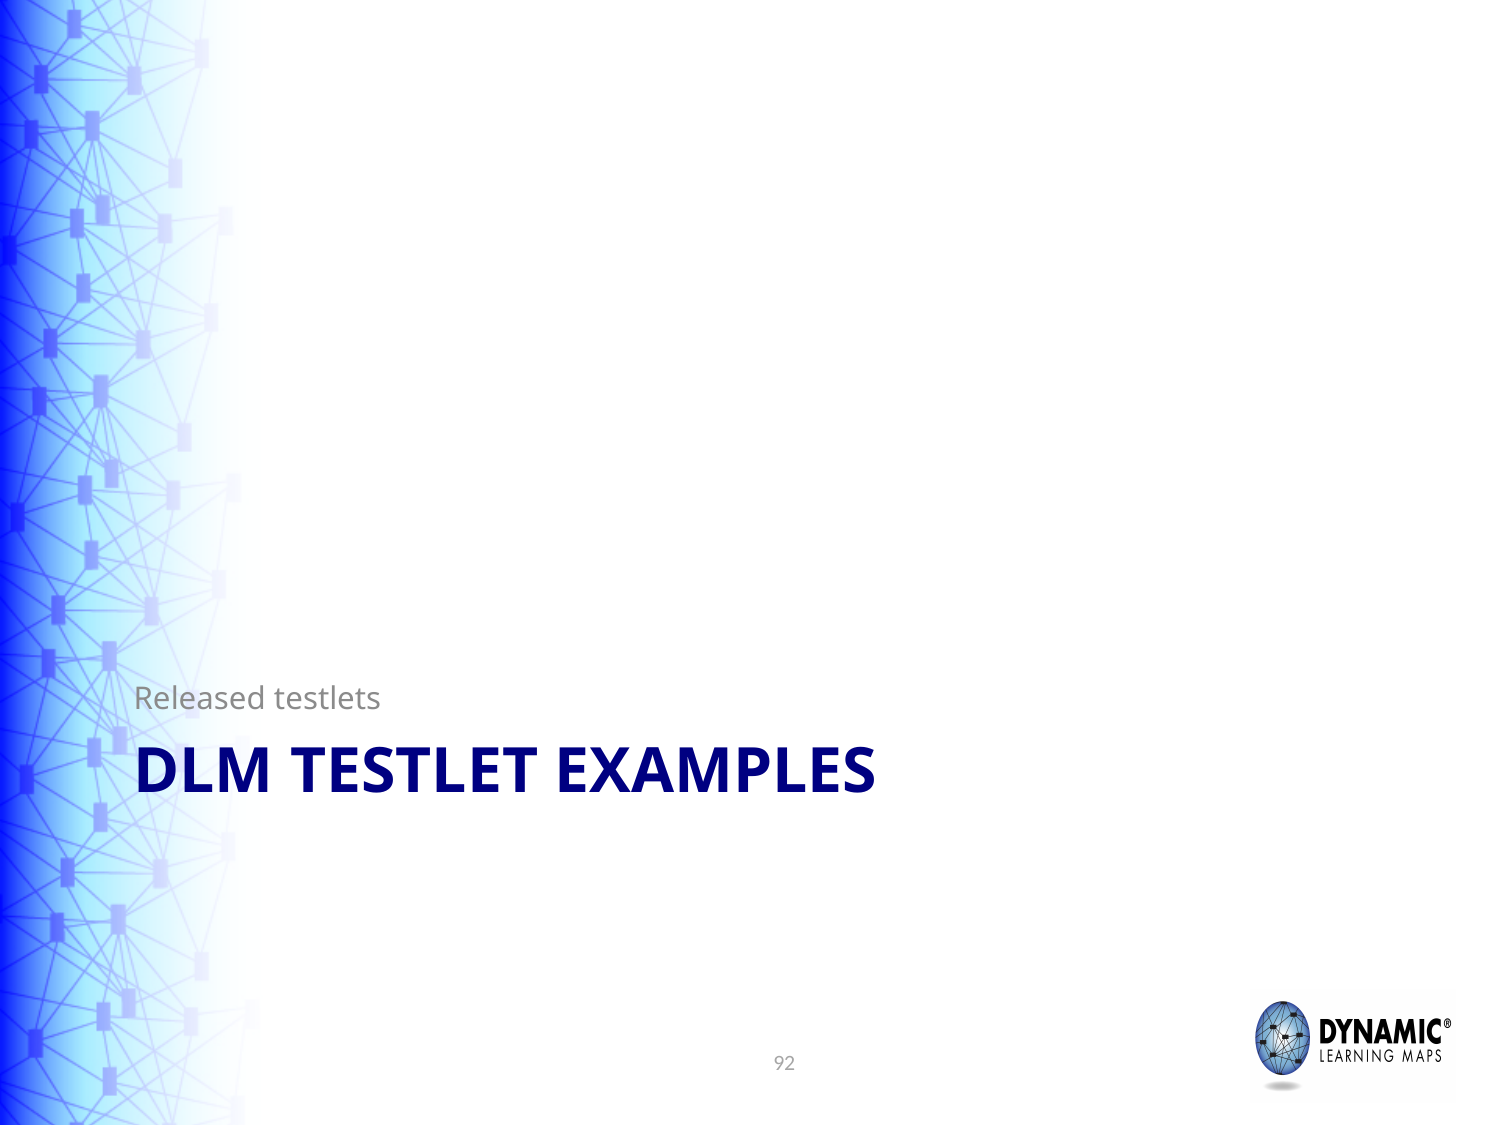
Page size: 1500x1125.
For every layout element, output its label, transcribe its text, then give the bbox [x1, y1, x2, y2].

picture [0, 0, 1500, 1125]
title DLM testlet examples [118, 723, 1394, 947]
list Released testlets [118, 476, 1394, 723]
